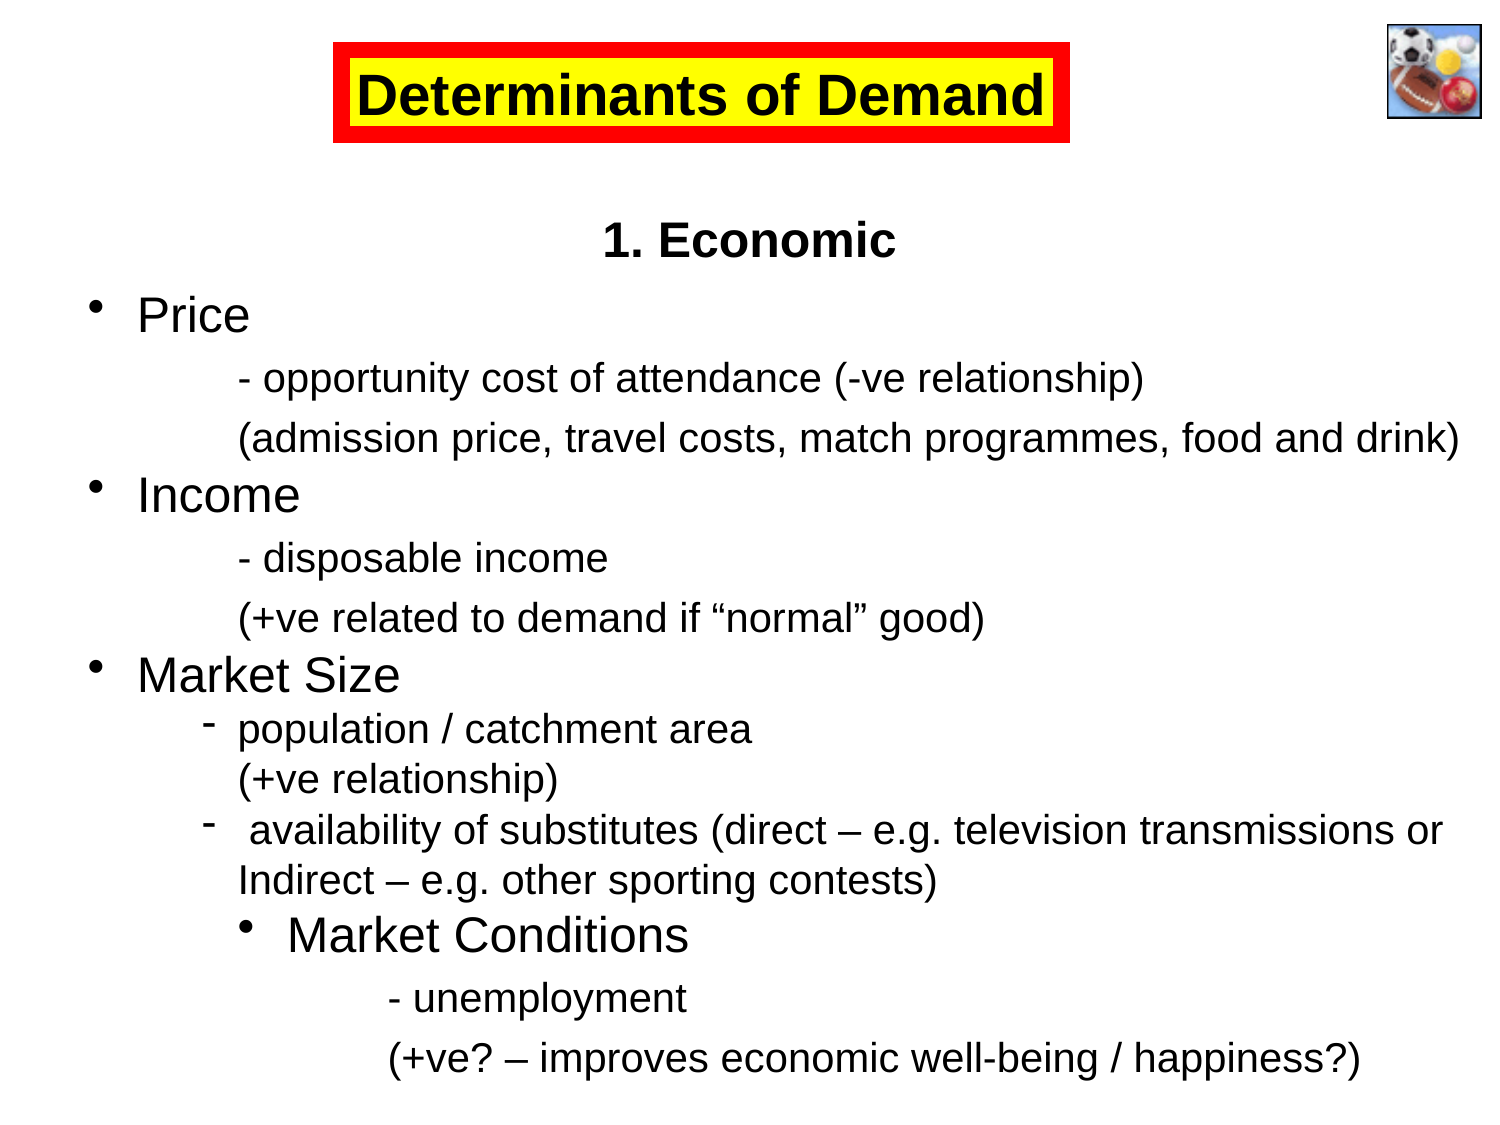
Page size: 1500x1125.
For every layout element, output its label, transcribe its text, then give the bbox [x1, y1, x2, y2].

text_box 1. Economic [587, 199, 912, 274]
text_box Determinants of Demand [341, 50, 1062, 135]
picture [1387, 24, 1482, 119]
text_box Price - opportunity cost of attendance (-ve relationship) (admission price, travel costs, match programmes, food and drink) Income - disposable income (+ve related to demand if “normal” good) Market Size population / catchment area (+ve relationship) availability of substitutes (direct – e.g. television transmissions or Indirect – e.g. other sporting contests) Market Conditions - unemployment (+ve? – improves economic well-being / happiness?) [72, 274, 1476, 1090]
